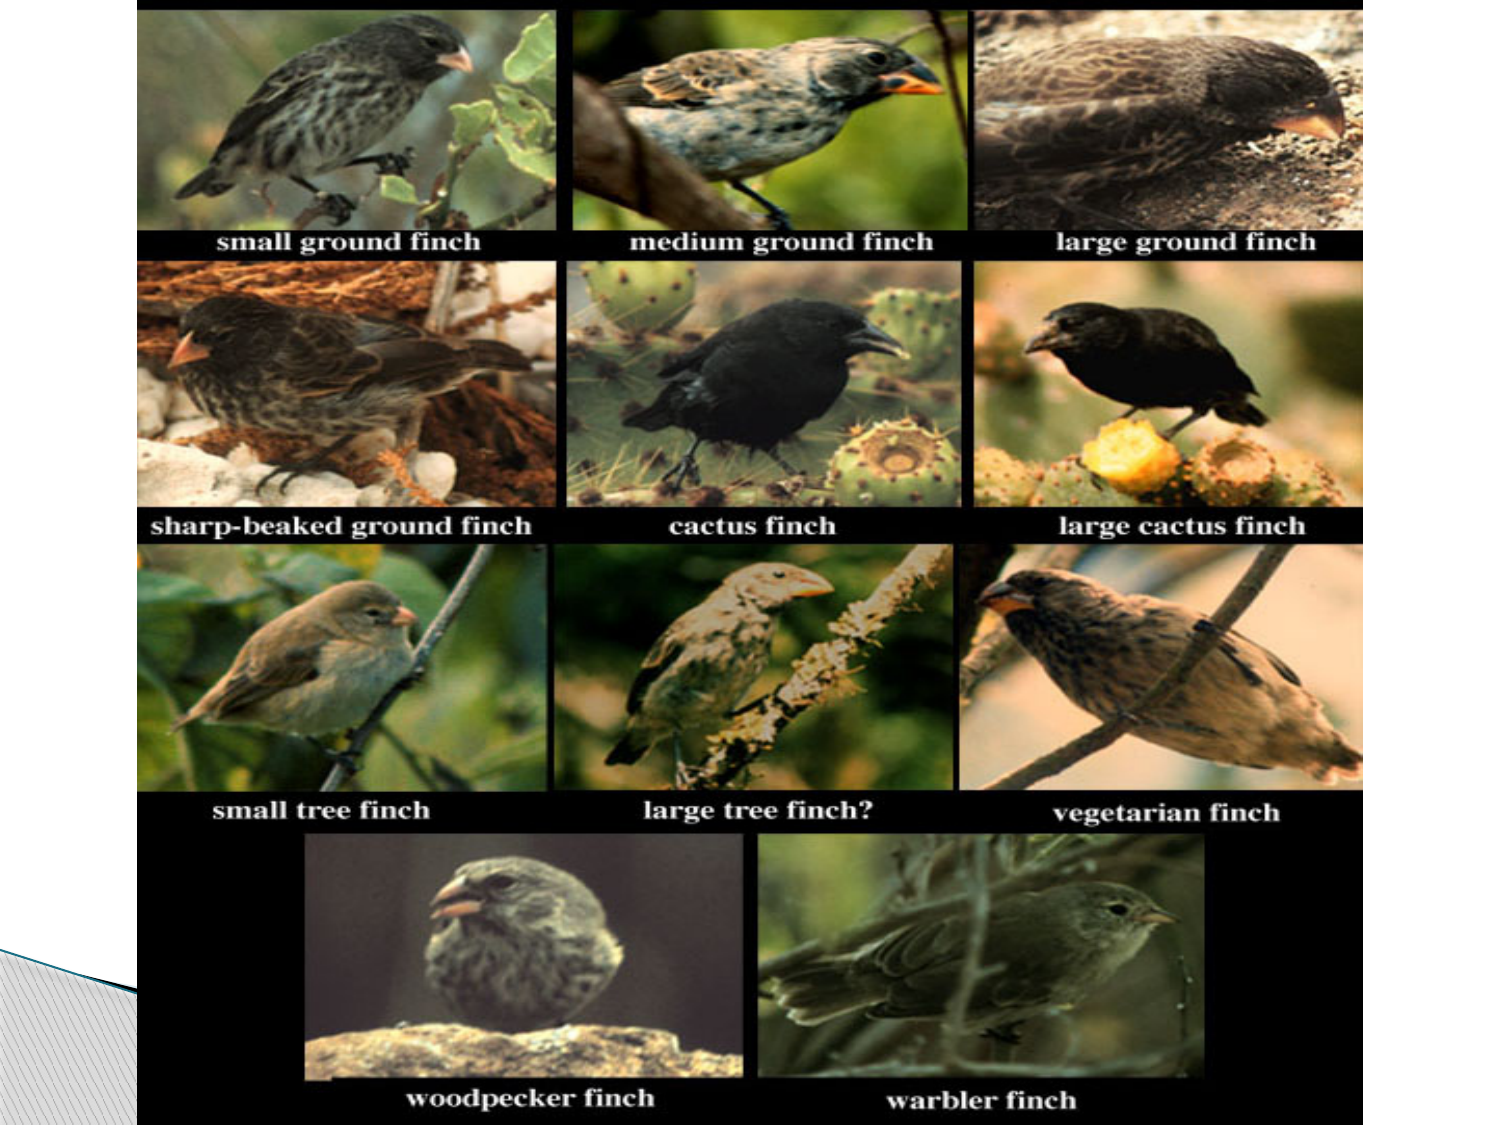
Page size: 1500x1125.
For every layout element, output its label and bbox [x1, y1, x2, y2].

picture [137, 0, 1363, 1125]
